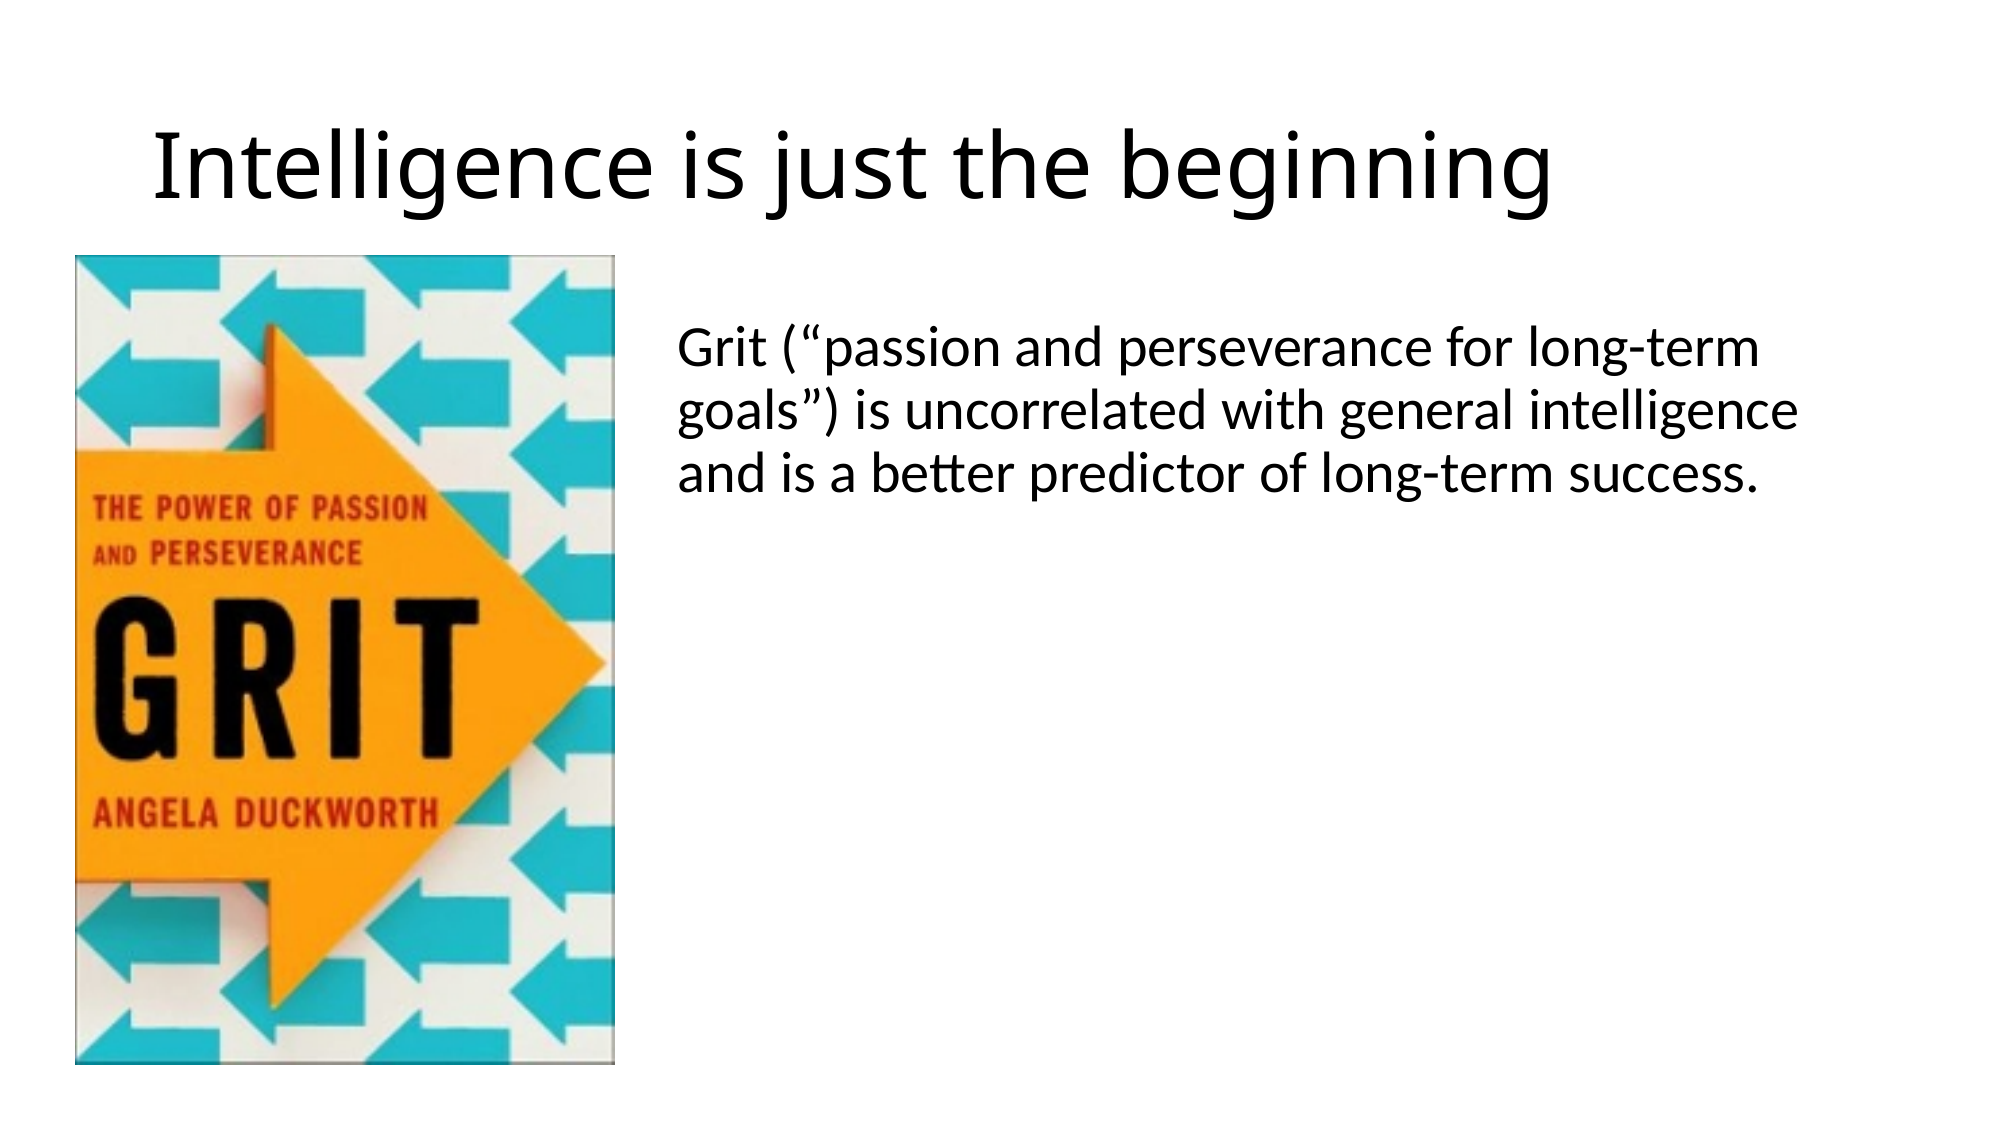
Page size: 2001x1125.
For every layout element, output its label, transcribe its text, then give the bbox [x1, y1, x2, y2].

list Grit (“passion and perseverance for long-term goals”) is uncorrelated with general intelligence and is a better predictor of long-term success. [662, 308, 1908, 1023]
picture [74, 255, 615, 1066]
title Intelligence is just the beginning [137, 59, 1863, 278]
